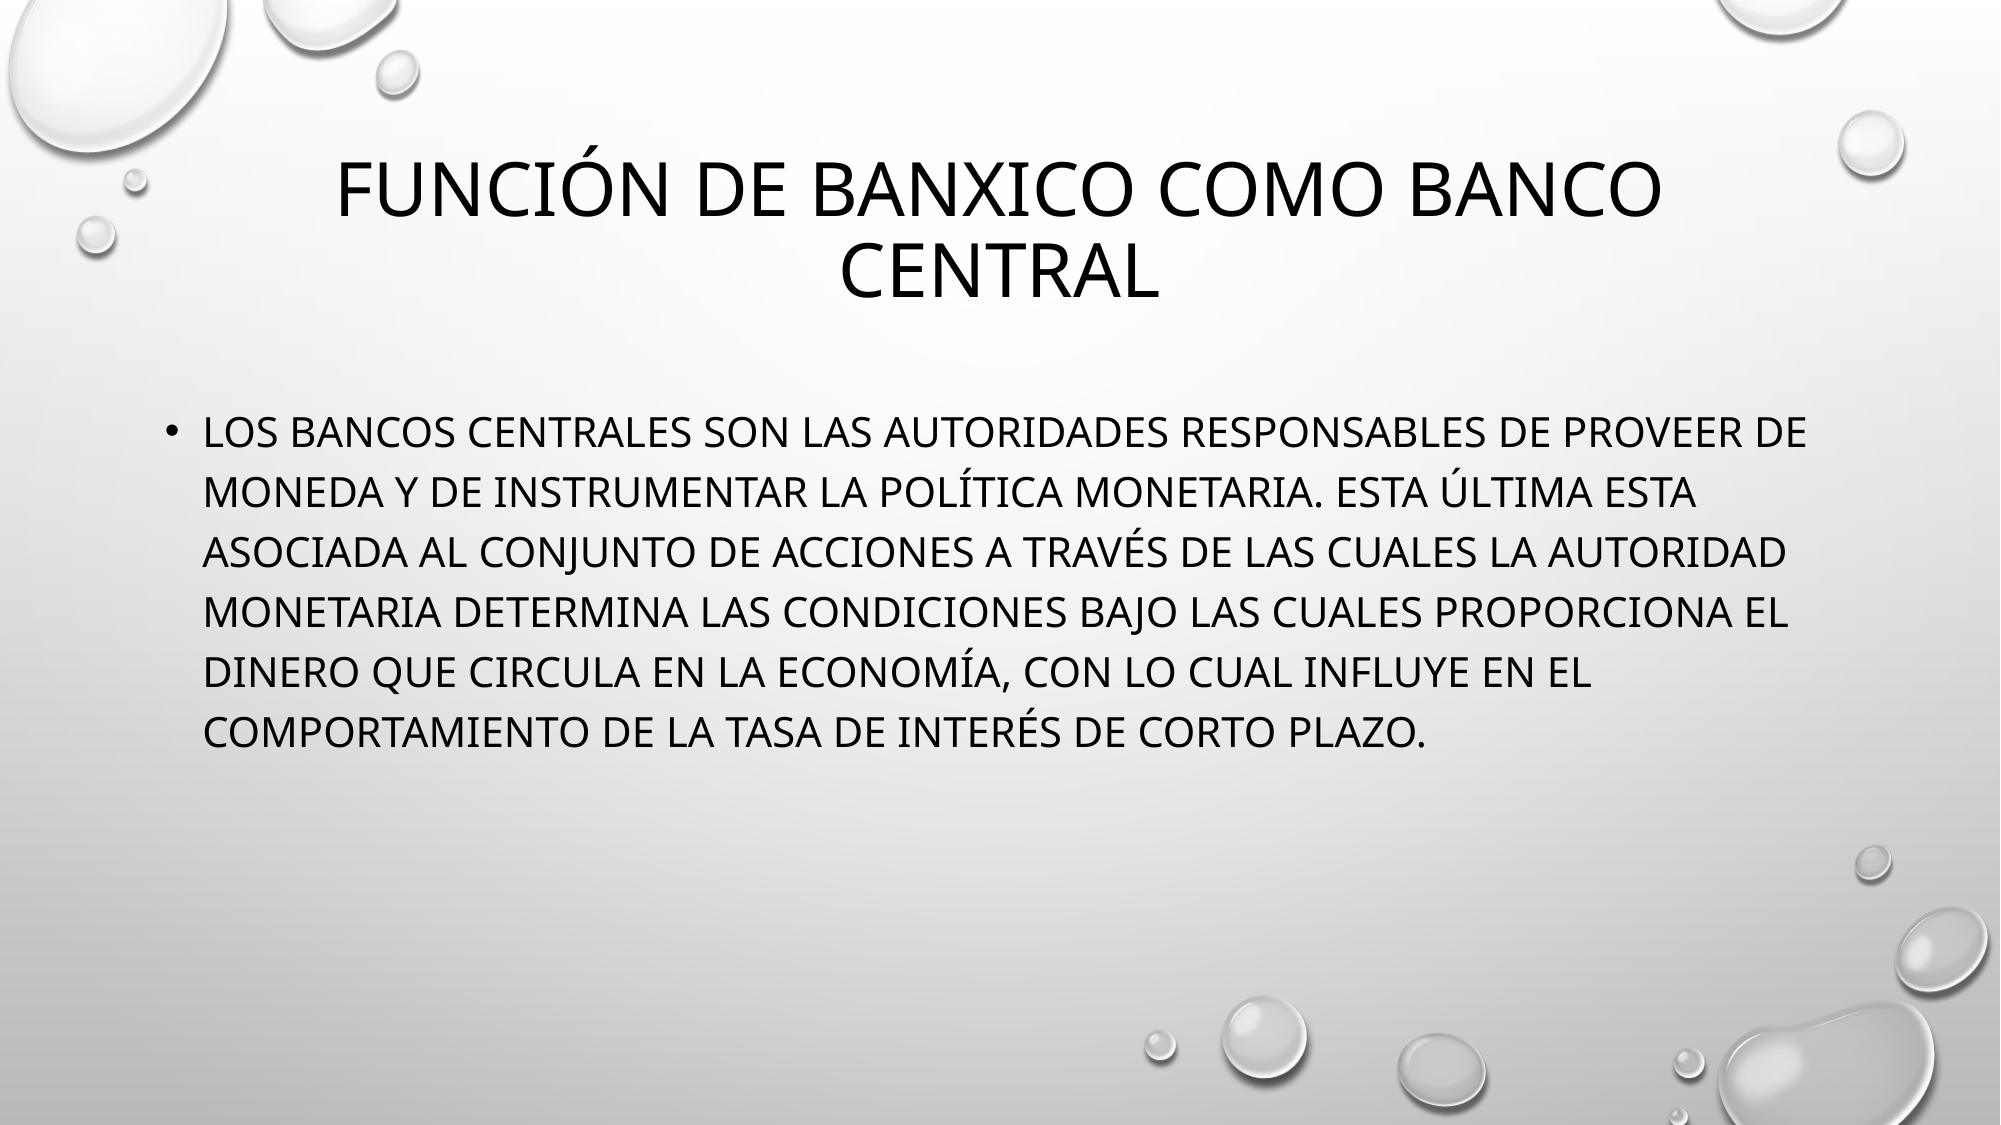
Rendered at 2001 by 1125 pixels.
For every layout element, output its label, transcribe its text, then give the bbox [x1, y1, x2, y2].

picture [0, 0, 2000, 1125]
list Los bancos centrales son las autoridades responsables de proveer de moneda y de instrumentar la política monetaria. Esta última esta asociada al conjunto de acciones a través de las cuales la autoridad monetaria determina las condiciones bajo las cuales proporciona el dinero que circula en la economía, con lo cual influye en el comportamiento de la tasa de interés de corto plazo. [149, 388, 1850, 950]
title Función de Banxico como Banco Central [149, 101, 1851, 364]
